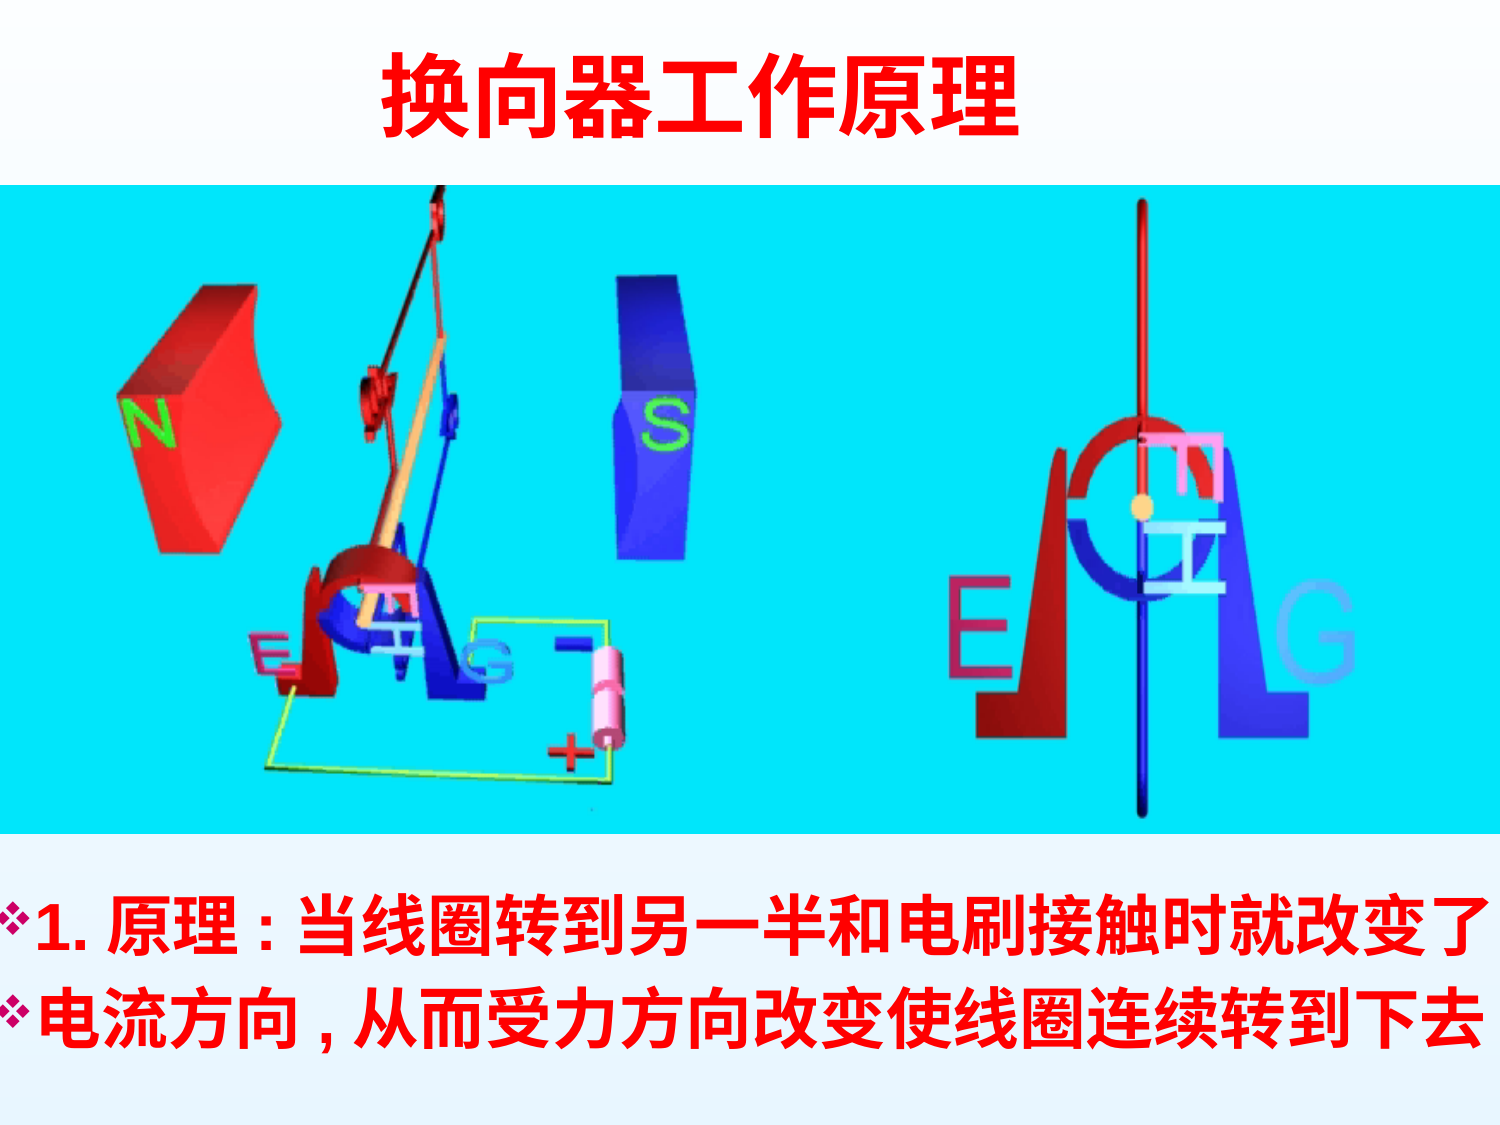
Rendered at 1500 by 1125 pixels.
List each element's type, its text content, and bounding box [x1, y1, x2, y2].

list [0, 184, 880, 835]
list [880, 184, 1500, 835]
text_box 1.原理:当线圈转到另一半和电刷接触时就改变了 电流方向,从而受力方向改变使线圈连续转到下去. [0, 876, 1500, 1125]
title 换向器工作原理 [0, 0, 1402, 184]
